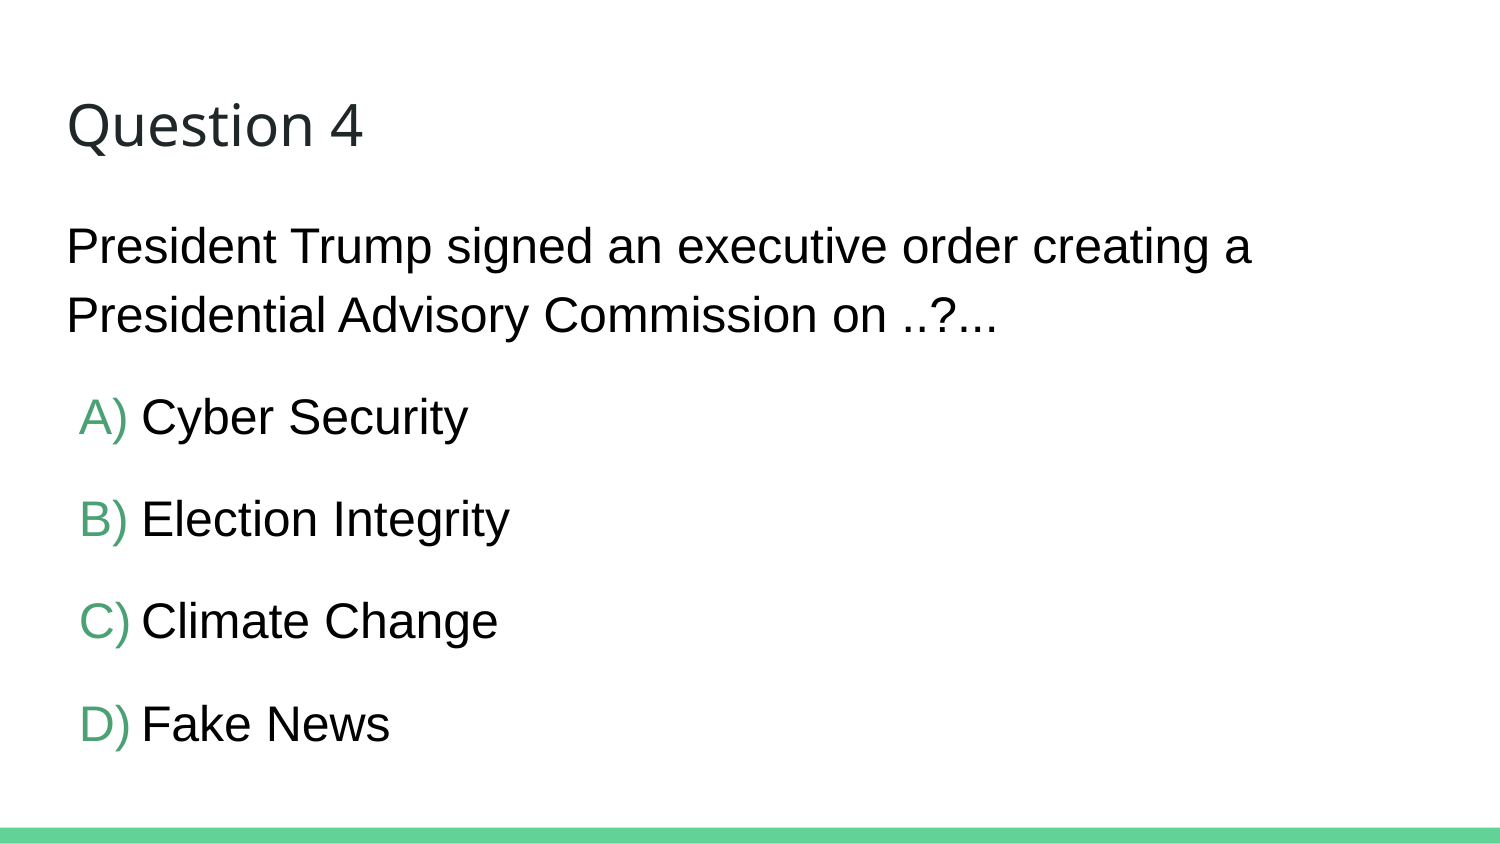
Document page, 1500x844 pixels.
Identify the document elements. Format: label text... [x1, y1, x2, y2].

title Question 4 [51, 72, 1449, 167]
list President Trump signed an executive order creating a Presidential Advisory Commission on ..?... Cyber Security Election Integrity Climate Change Fake News [51, 189, 1449, 750]
